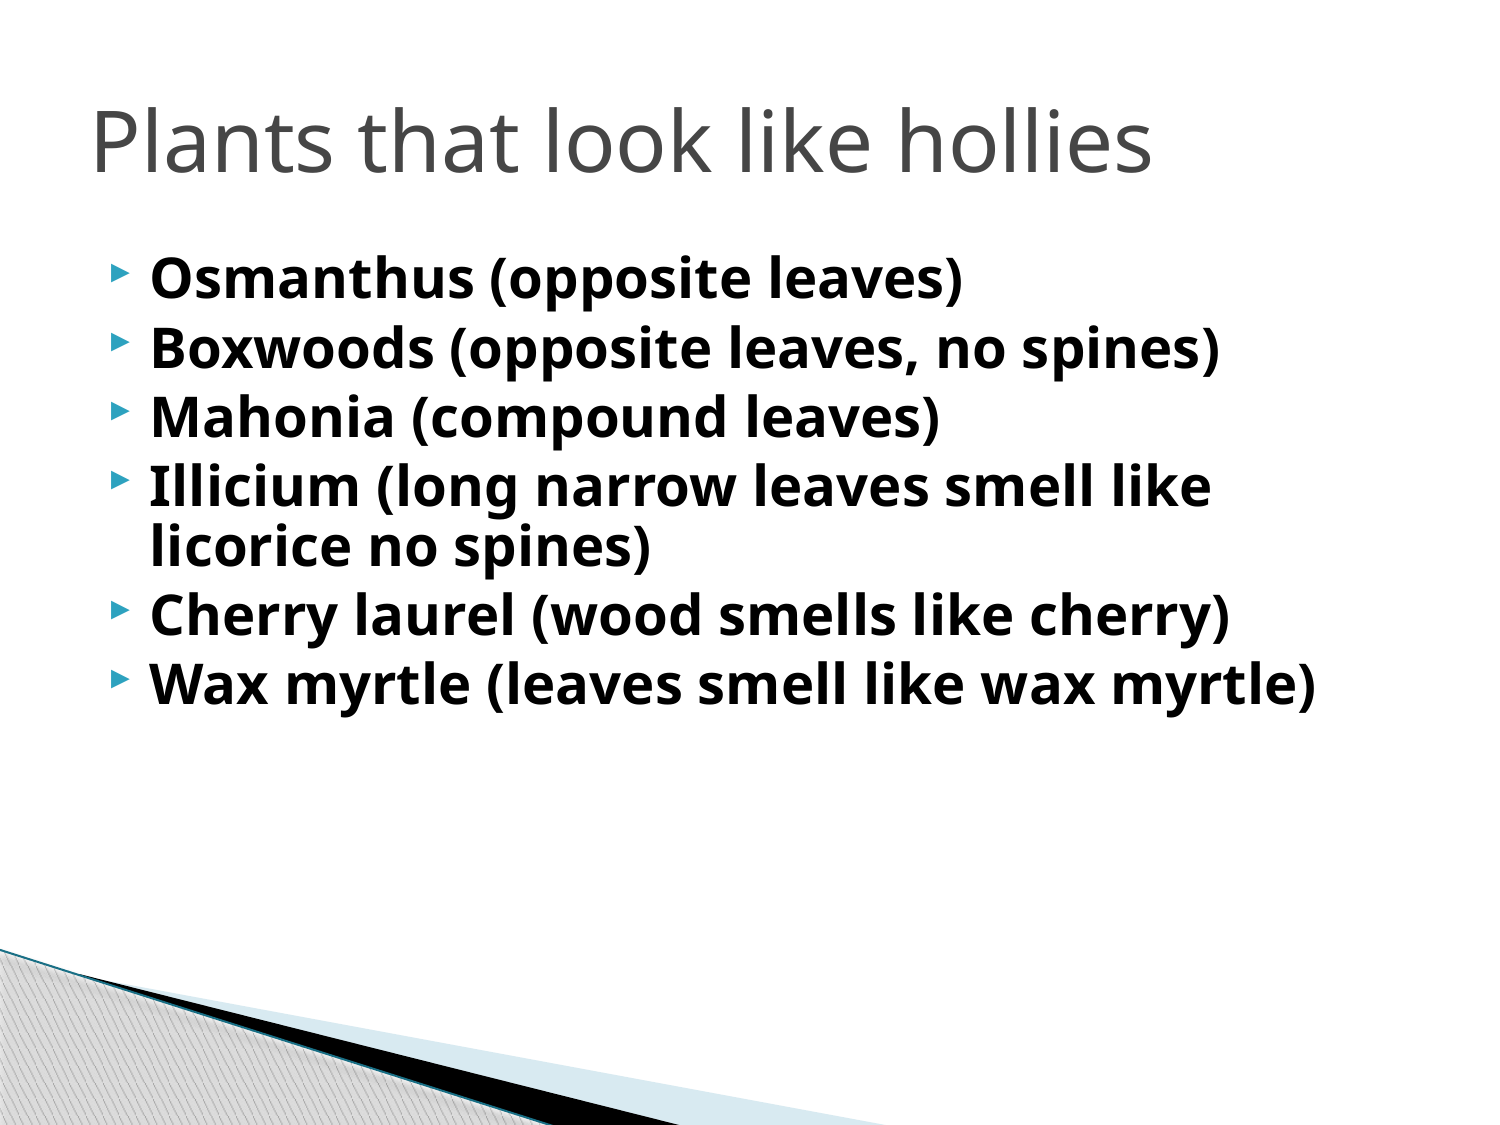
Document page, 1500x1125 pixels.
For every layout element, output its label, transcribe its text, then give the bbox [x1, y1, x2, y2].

list Osmanthus (opposite leaves) Boxwoods (opposite leaves, no spines) Mahonia (compound leaves) Illicium (long narrow leaves smell like licorice no spines) Cherry laurel (wood smells like cherry) Wax myrtle (leaves smell like wax myrtle) [75, 242, 1425, 986]
title Plants that look like hollies [75, 45, 1425, 233]
